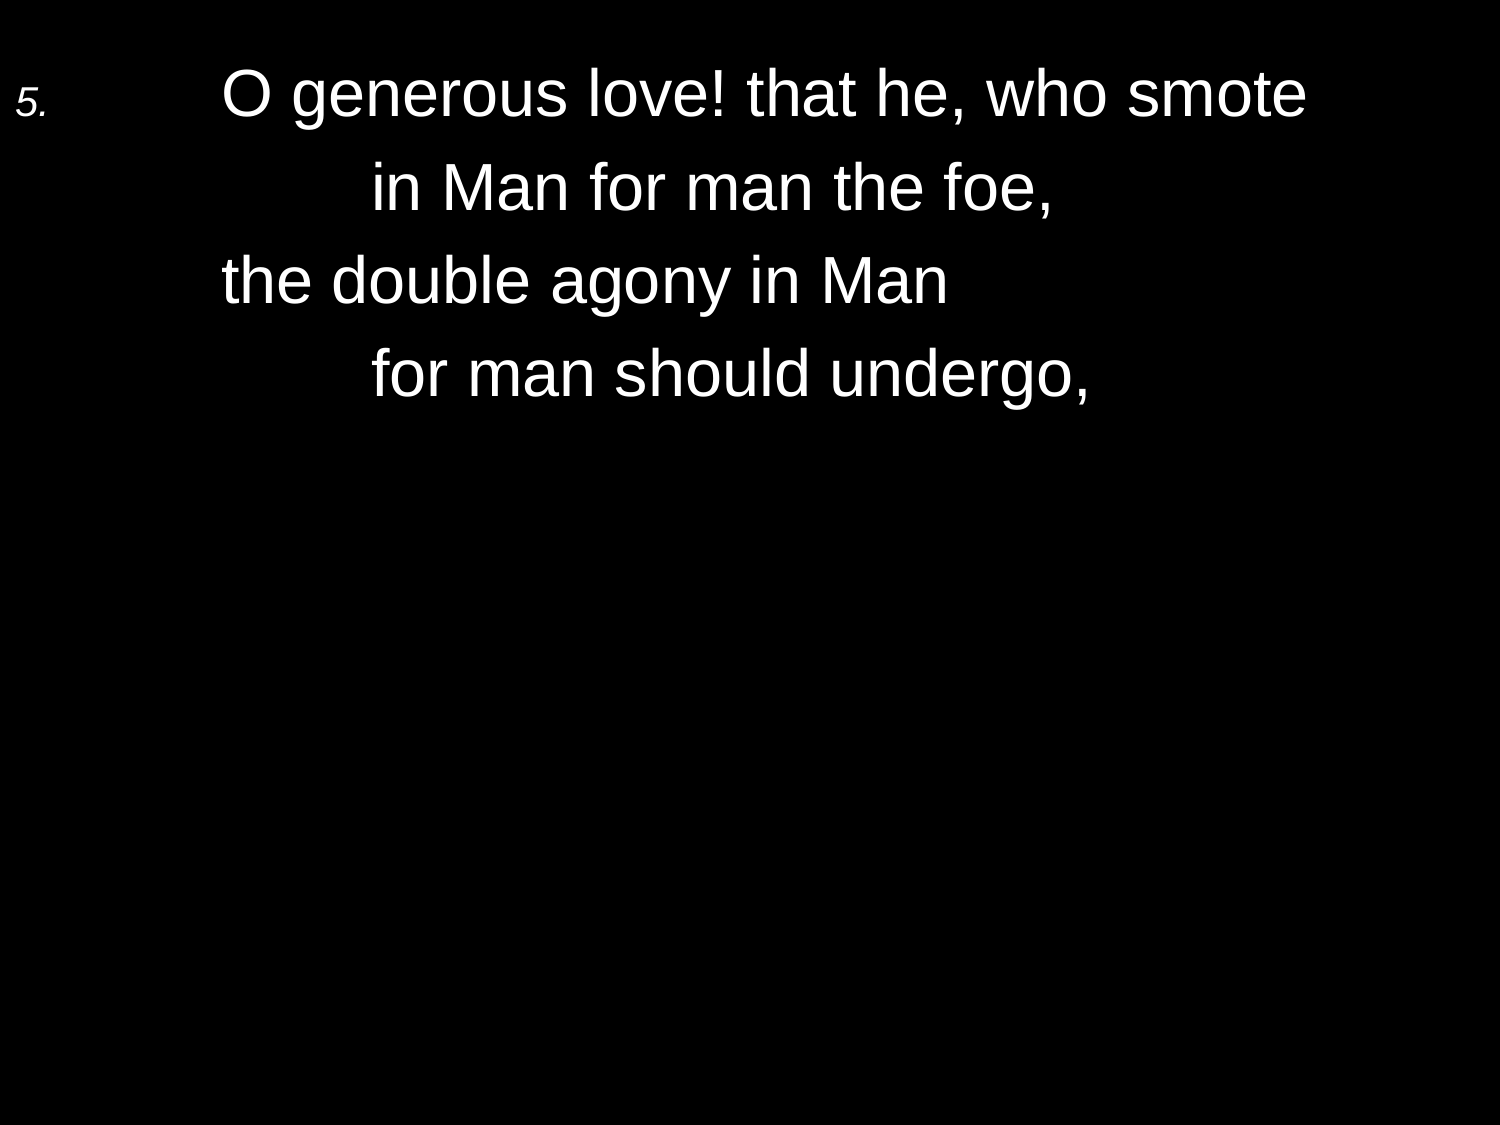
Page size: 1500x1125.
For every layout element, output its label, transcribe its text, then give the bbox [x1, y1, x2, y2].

list 5. O generous love! that he, who smote in Man for man the foe, the double agony in Man for man should undergo, [0, 42, 1500, 1047]
